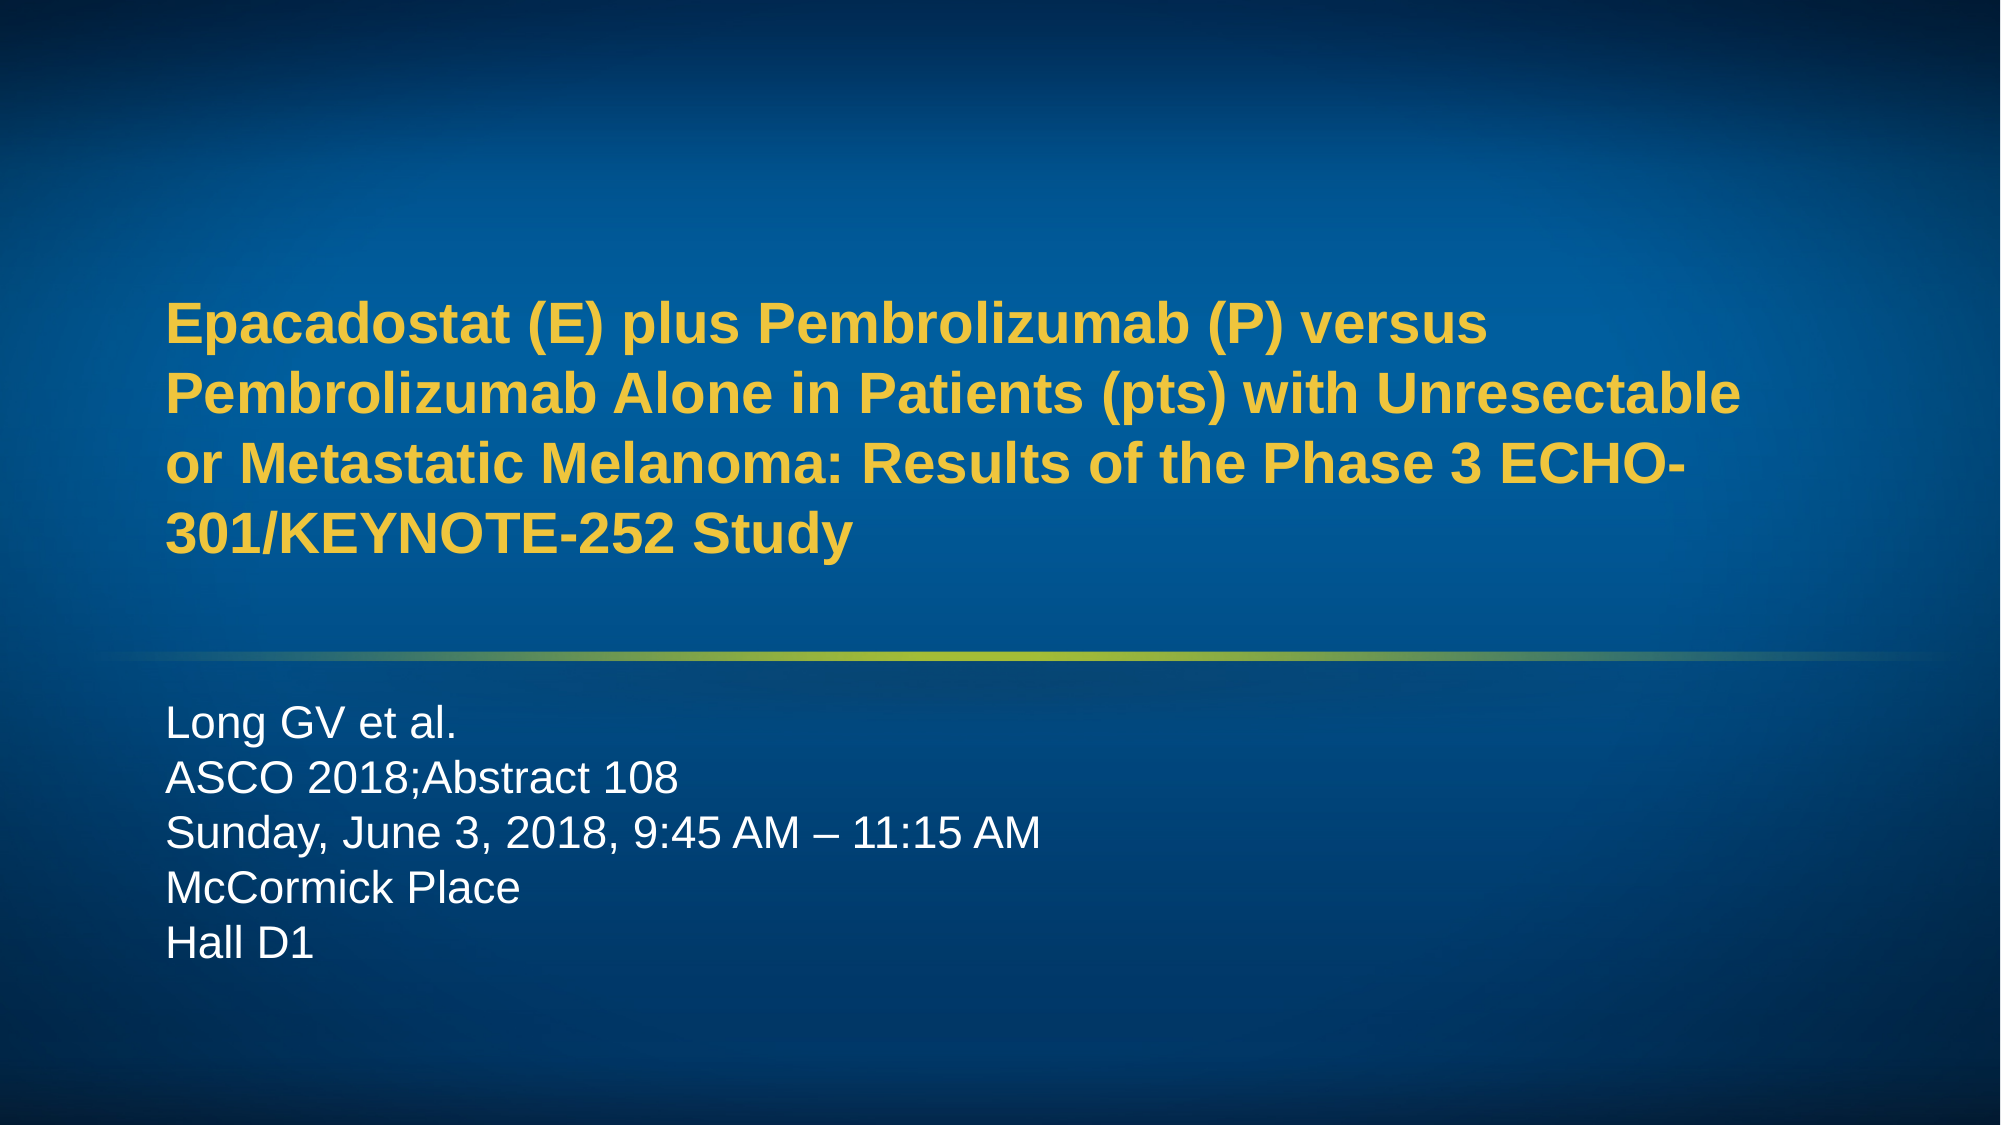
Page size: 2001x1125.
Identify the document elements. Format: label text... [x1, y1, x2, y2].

title Epacadostat (E) plus Pembrolizumab (P) versus Pembrolizumab Alone in Patients (pts) with Unresectable or Metastatic Melanoma: Results of the Phase 3 ECHO-301/KEYNOTE-252 Study [150, 200, 1850, 650]
picture [0, 0, 2001, 1125]
subtitle Long GV et al. ASCO 2018;Abstract 108 Sunday, June 3, 2018, 9:45 AM – 11:15 AM McCormick Place Hall D1 [150, 661, 1700, 999]
